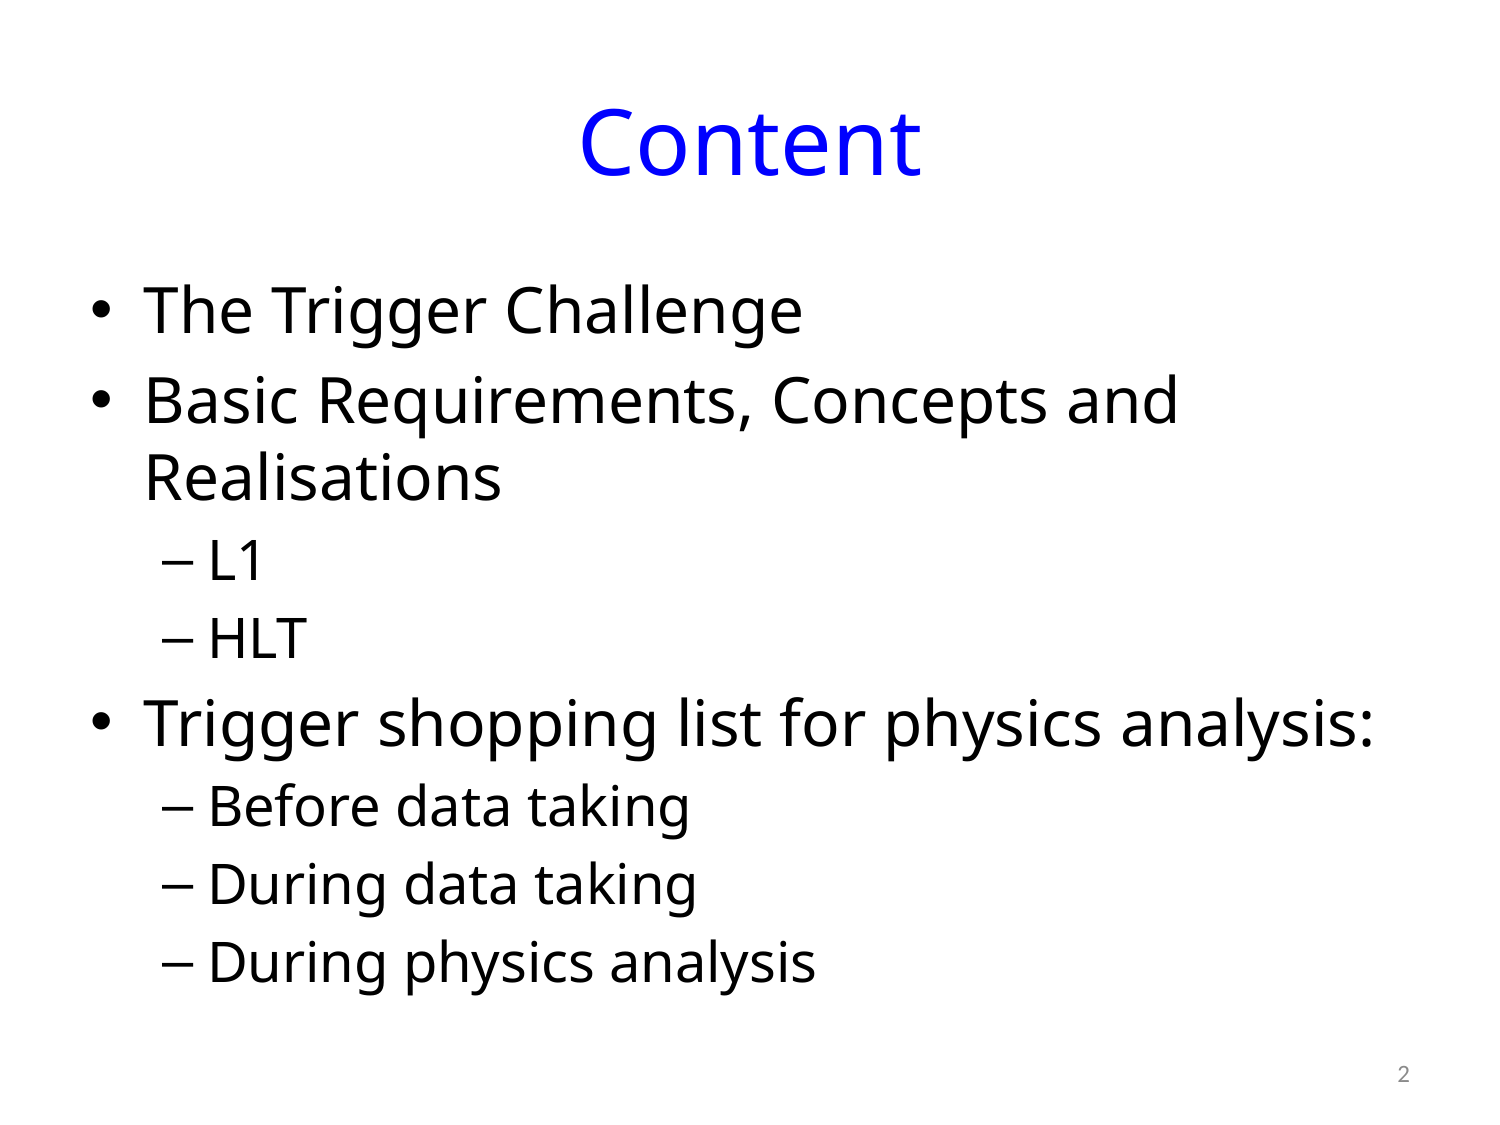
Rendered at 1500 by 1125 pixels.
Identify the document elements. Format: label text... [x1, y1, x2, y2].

list The Trigger Challenge Basic Requirements, Concepts and Realisations L1 HLT Trigger shopping list for physics analysis: Before data taking During data taking During physics analysis [75, 262, 1454, 1005]
slide_number 2 [1074, 1042, 1425, 1103]
title Content [75, 45, 1425, 233]
